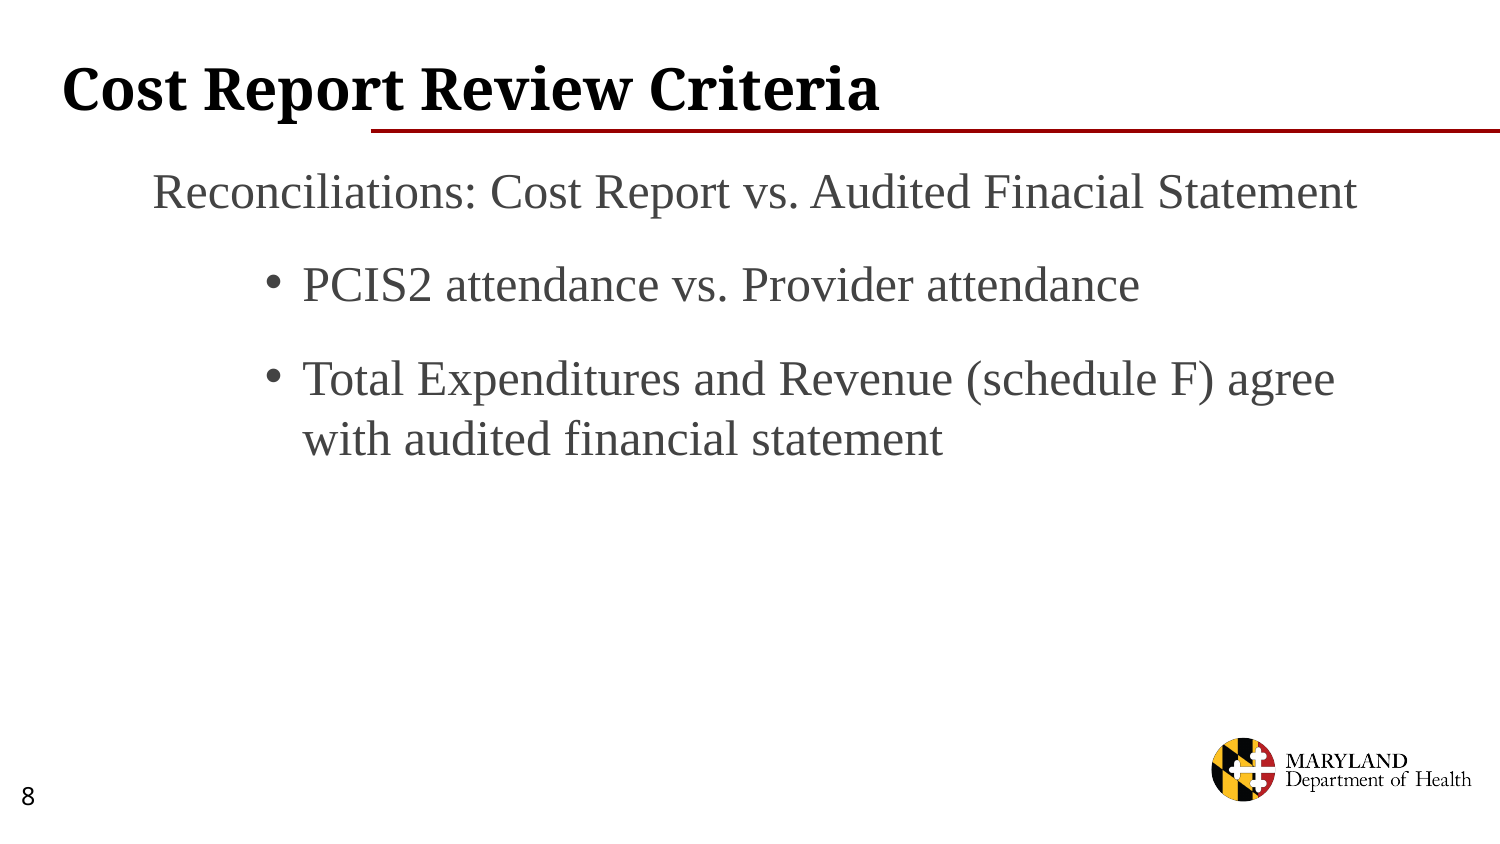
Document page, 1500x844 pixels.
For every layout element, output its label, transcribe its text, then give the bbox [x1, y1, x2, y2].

list Reconciliations: Cost Report vs. Audited Finacial Statement PCIS2 attendance vs. Provider attendance Total Expenditures and Revenue (schedule F) agree with audited financial statement [137, 134, 1395, 695]
slide_number 8 [6, 765, 97, 831]
picture [1172, 599, 1500, 844]
title Cost Report Review Criteria [46, 37, 1445, 132]
